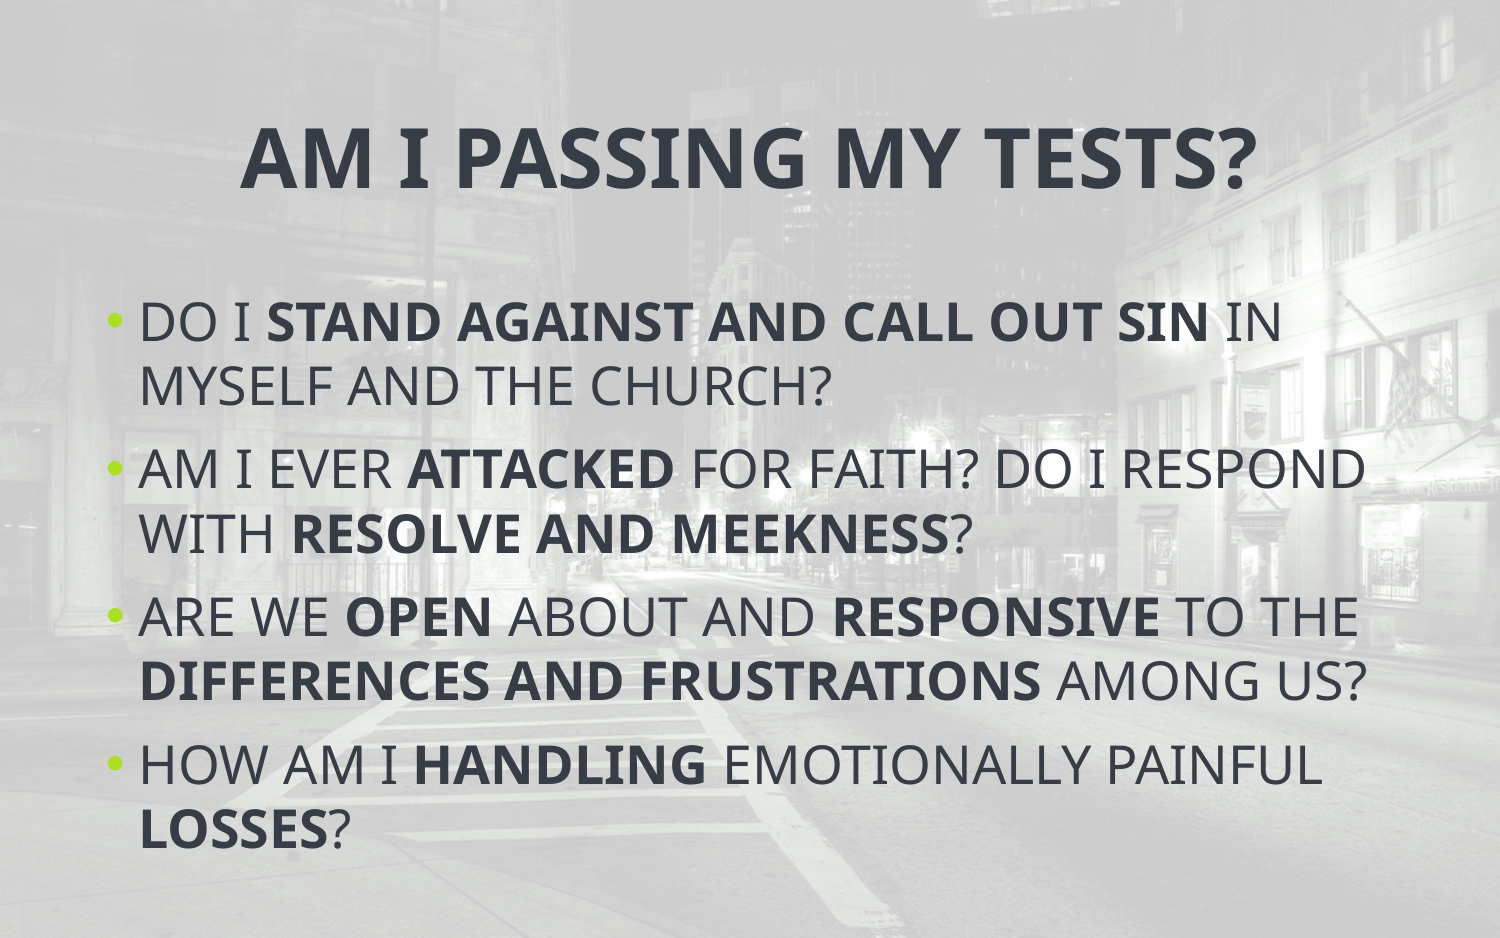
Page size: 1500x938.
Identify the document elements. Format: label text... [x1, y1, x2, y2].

list Do I stand against and call out sin in myself and the Church? Am I ever attacked for faith? Do I respond with resolve and meekness? Are we open about and responsive to the differences and frustrations among us? How am I handling emotionally painful losses? [90, 260, 1409, 887]
title am I Passing My Tests? [140, 50, 1360, 260]
